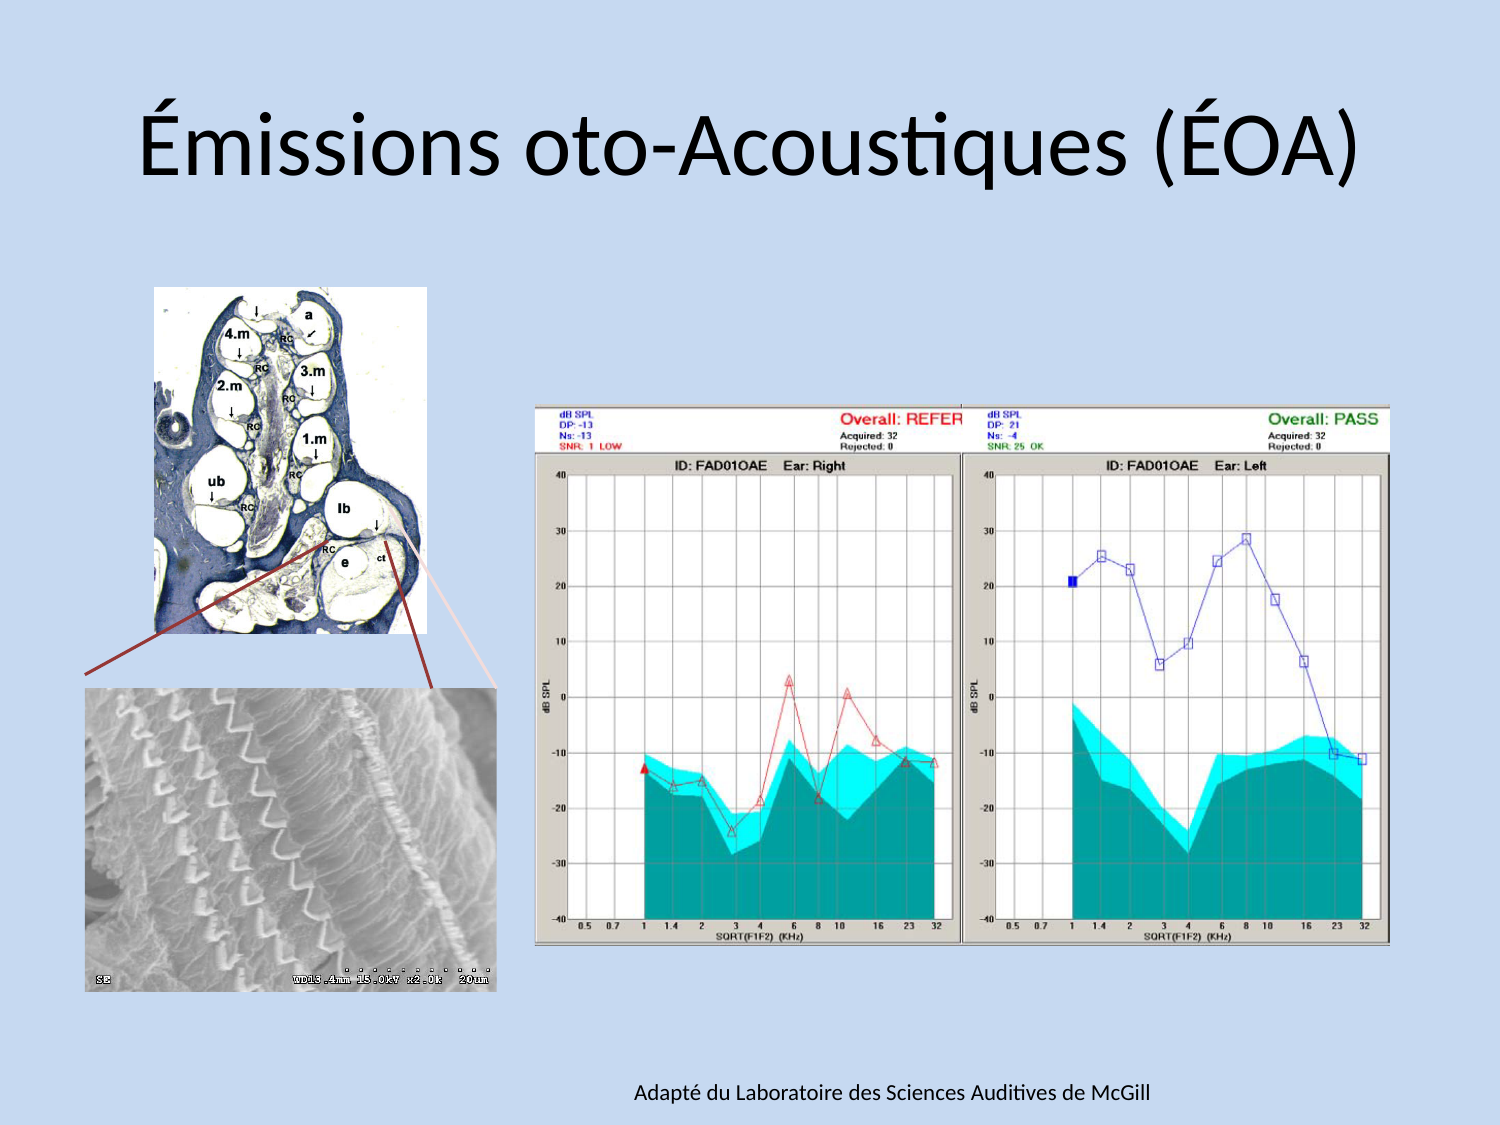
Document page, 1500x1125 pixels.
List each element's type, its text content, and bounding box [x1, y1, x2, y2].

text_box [84, 540, 329, 675]
title Émissions oto-Acoustiques (ÉOA) [75, 45, 1425, 233]
picture [84, 688, 497, 992]
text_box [389, 507, 497, 689]
text_box Adapté du Laboratoire des Sciences Auditives de McGill [619, 1070, 1500, 1113]
picture [534, 404, 1391, 946]
picture [154, 287, 427, 634]
